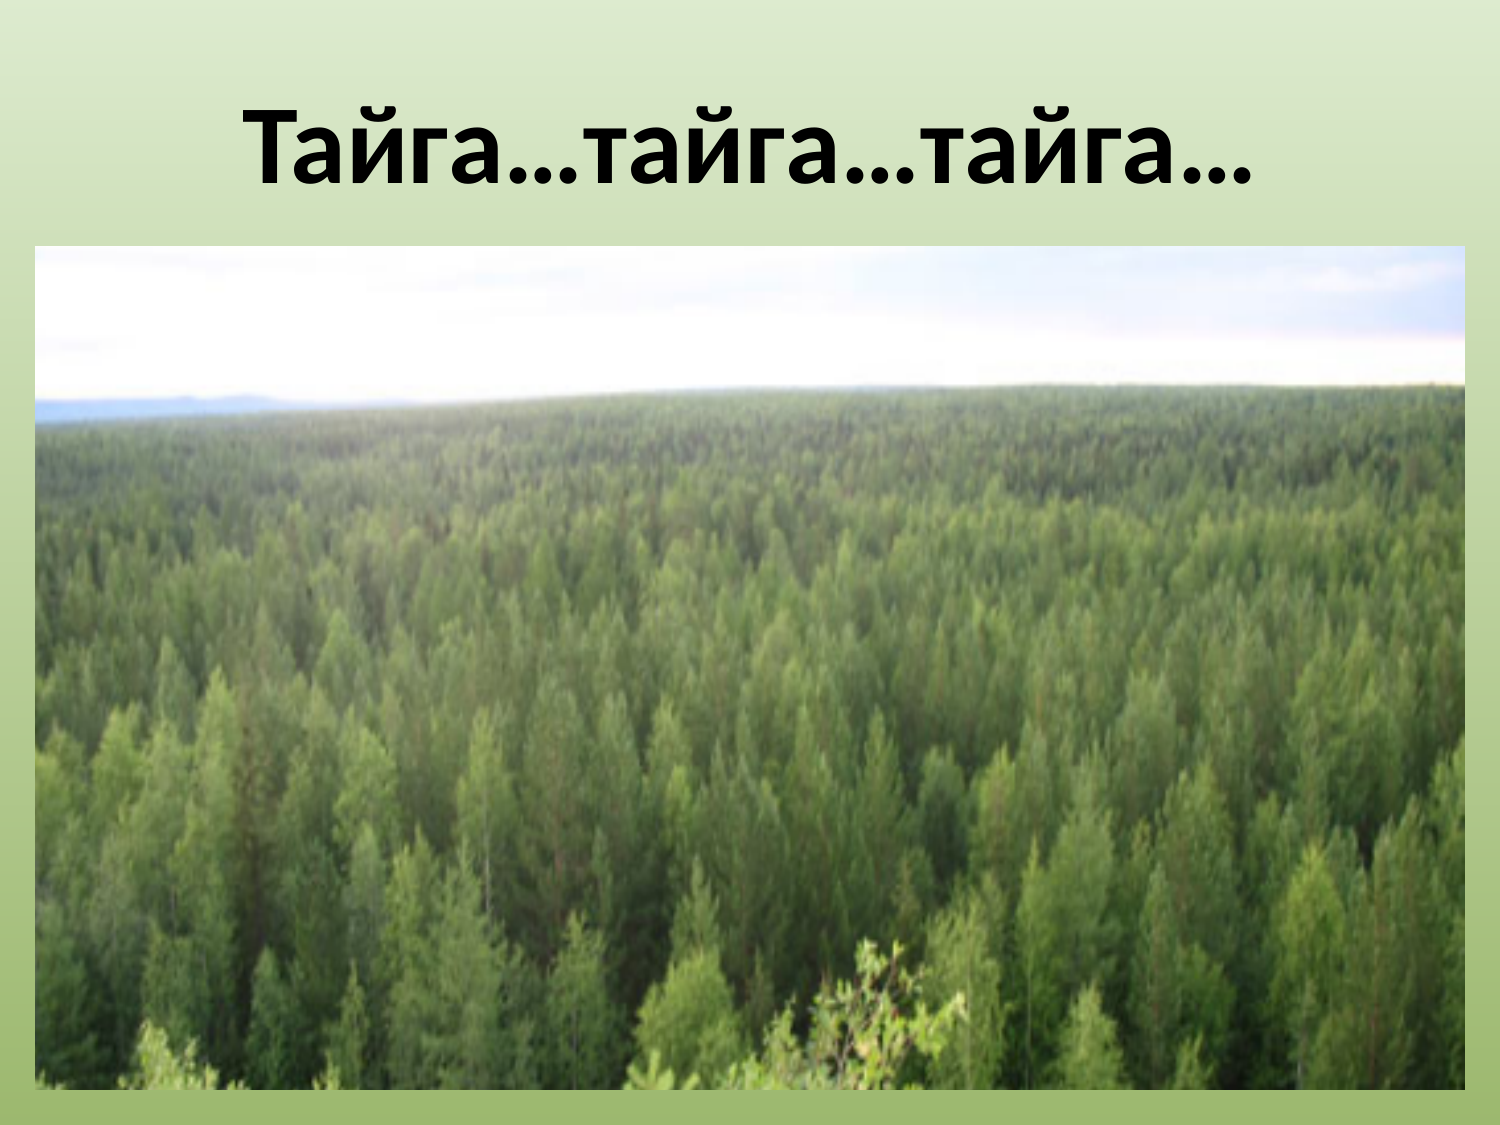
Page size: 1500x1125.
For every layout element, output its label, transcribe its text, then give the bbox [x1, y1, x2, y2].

title Тайга…тайга…тайга… [75, 45, 1425, 233]
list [34, 245, 1466, 1091]
